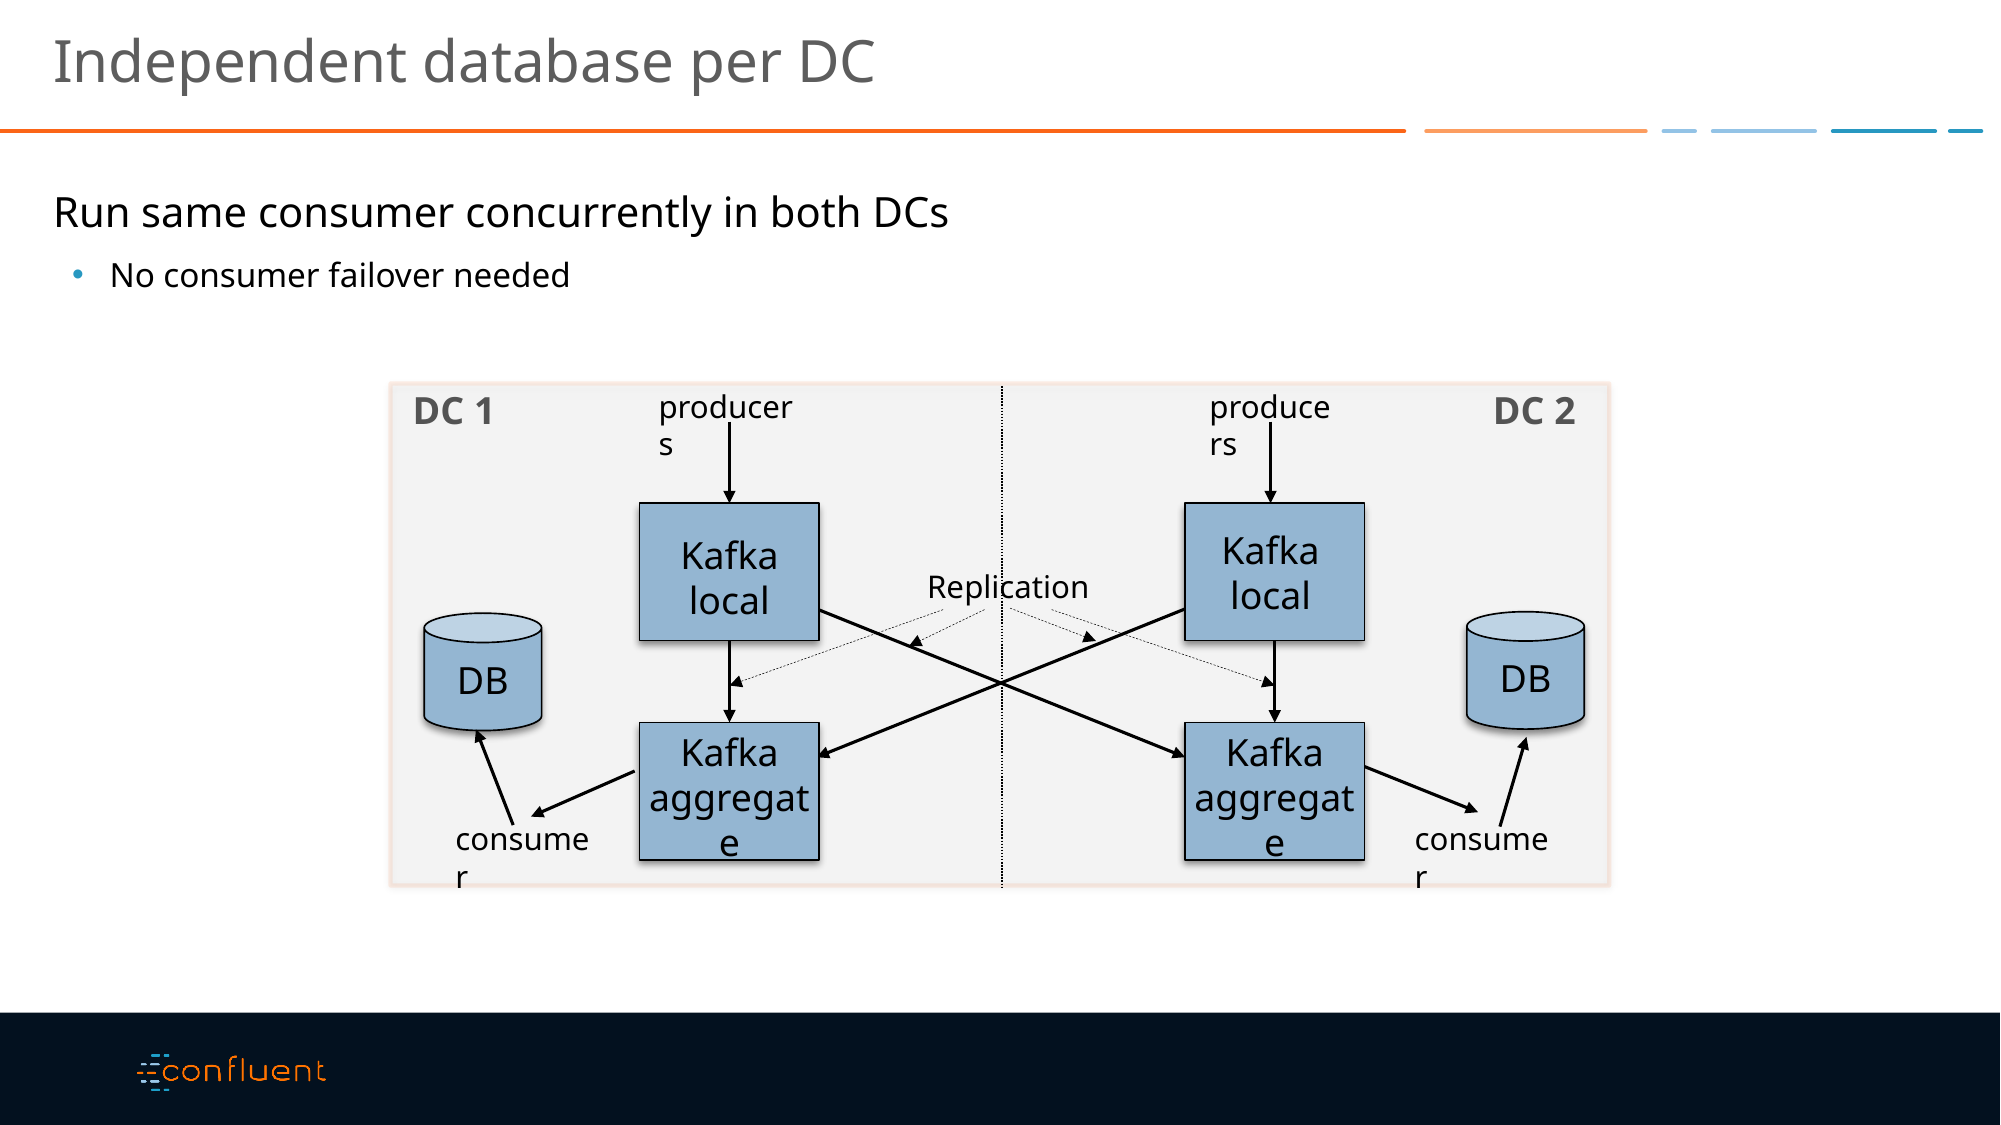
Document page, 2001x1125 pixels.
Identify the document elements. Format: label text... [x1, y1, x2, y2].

list Run same consumer concurrently in both DCs No consumer failover needed [53, 168, 1954, 976]
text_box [390, 379, 1610, 888]
title Independent database per DC [53, 0, 1950, 128]
picture [137, 1054, 326, 1091]
